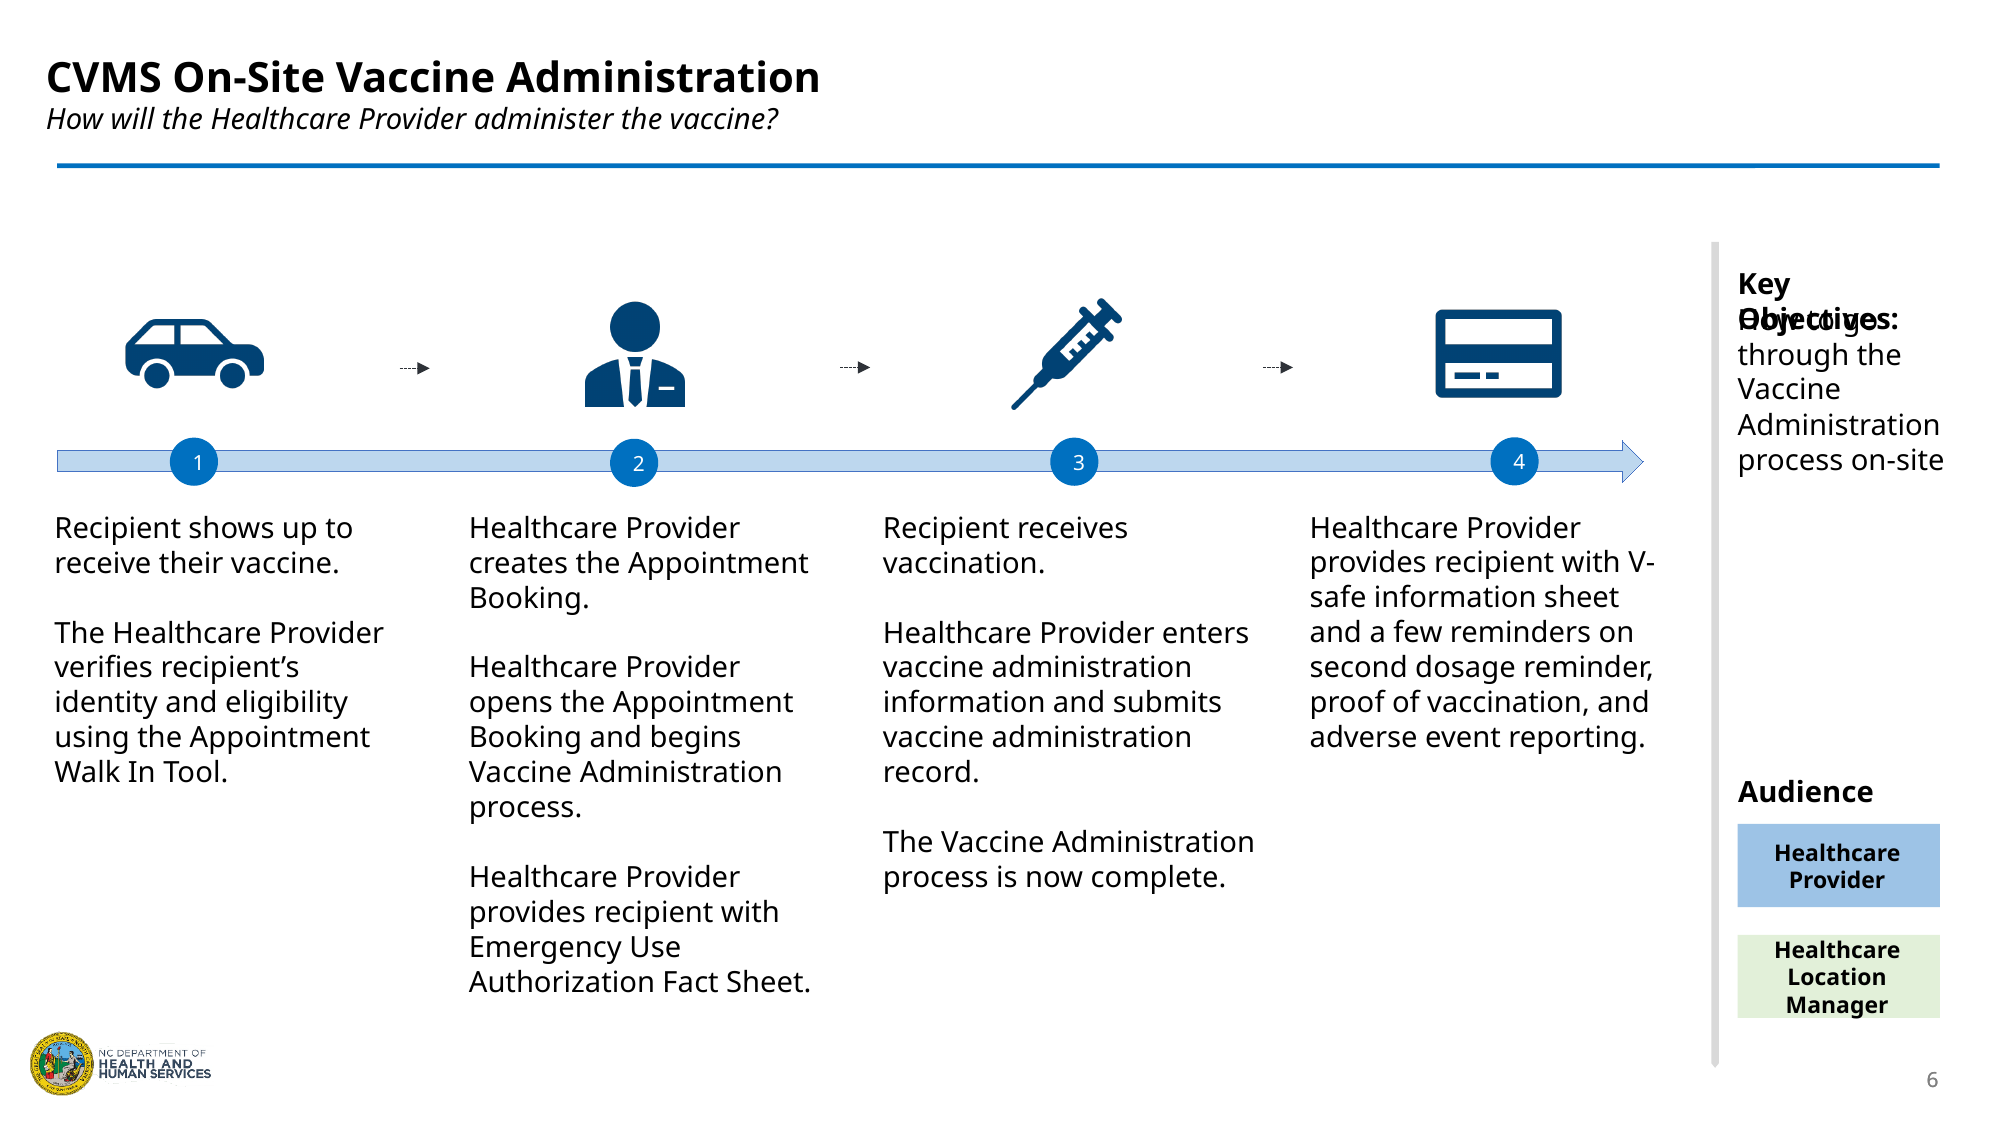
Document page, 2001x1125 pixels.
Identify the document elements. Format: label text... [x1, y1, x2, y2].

picture [1000, 287, 1133, 421]
text_box Recipient receives vaccination. Healthcare Provider enters vaccine administration information and submits vaccine administration record. The Vaccine Administration process is now complete. [882, 501, 1263, 902]
picture [119, 278, 270, 429]
text_box CVMS On-Site Vaccine Administration How will the Healthcare Provider administer the vaccine? [30, 33, 1914, 152]
text_box 2 [611, 440, 657, 486]
text_box 1 [171, 439, 217, 485]
text_box [48, 6, 1971, 179]
text_box Healthcare Provider provides recipient with V-safe information sheet and a few reminders on second dosage reminder, proof of vaccination, and adverse event reporting. [1309, 501, 1664, 901]
text_box Recipient shows up to receive their vaccine. The Healthcare Provider verifies recipient’s identity and eligibility using the Appointment Walk In Tool. [54, 501, 409, 797]
text_box [654, 450, 1054, 472]
text_box 4 [1492, 438, 1538, 484]
text_box How to go through the Vaccine Administration process on-site [1737, 301, 1972, 476]
text_box Key Objectives: [1737, 265, 1940, 301]
text_box [214, 450, 615, 472]
text_box Healthcare Provider creates the Appointment Booking. Healthcare Provider opens the Appointment Booking and begins Vaccine Administration process. Healthcare Provider provides recipient with Emergency Use Authorization Fact Sheet. [468, 501, 824, 1006]
text_box [57, 450, 174, 472]
text_box [1535, 440, 1644, 483]
text_box Healthcare Location Manager [1737, 934, 1941, 1019]
picture [559, 278, 710, 429]
text_box 3 [1051, 439, 1097, 485]
text_box Healthcare Provider [1737, 823, 1941, 908]
text_box [1095, 450, 1494, 472]
text_box Audience [1723, 765, 2000, 816]
picture [1423, 278, 1574, 429]
text_box [1711, 241, 1719, 1068]
picture [28, 1022, 214, 1125]
